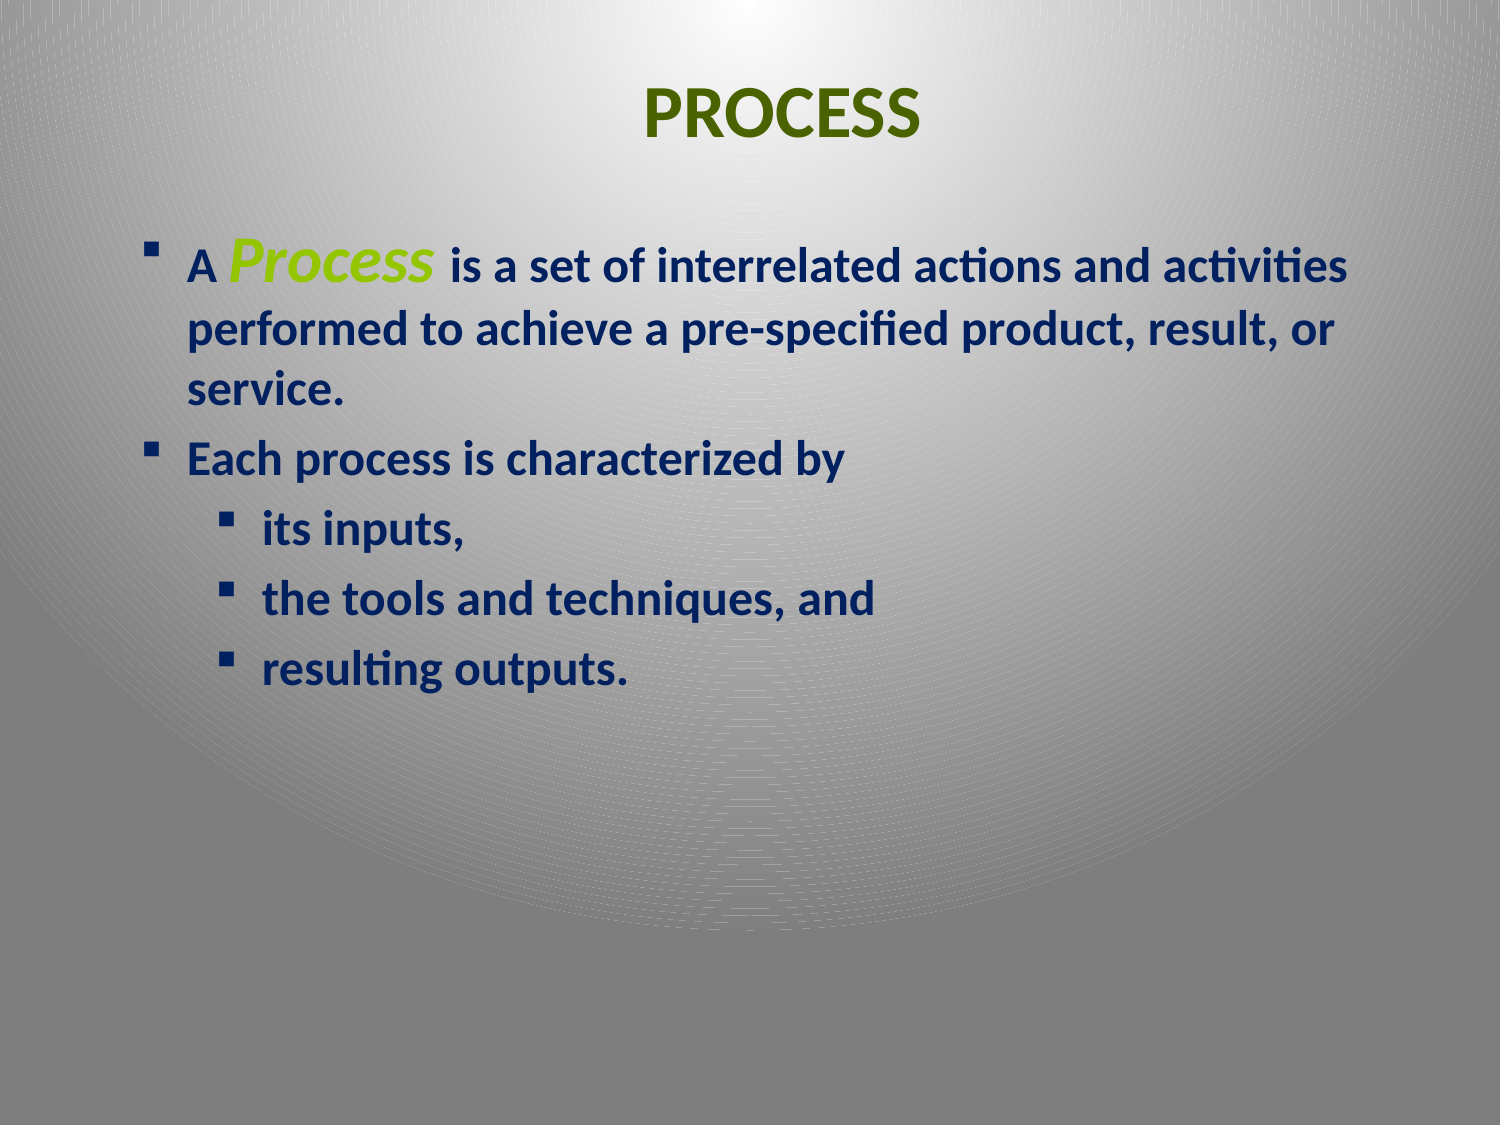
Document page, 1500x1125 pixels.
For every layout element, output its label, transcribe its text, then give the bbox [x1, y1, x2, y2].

text_box A Process is a set of interrelated actions and activities performed to achieve a pre-specified product, result, or service. Each process is characterized by its inputs, the tools and techniques, and resulting outputs. [49, 208, 1475, 984]
text_box ProCESS [627, 54, 937, 160]
